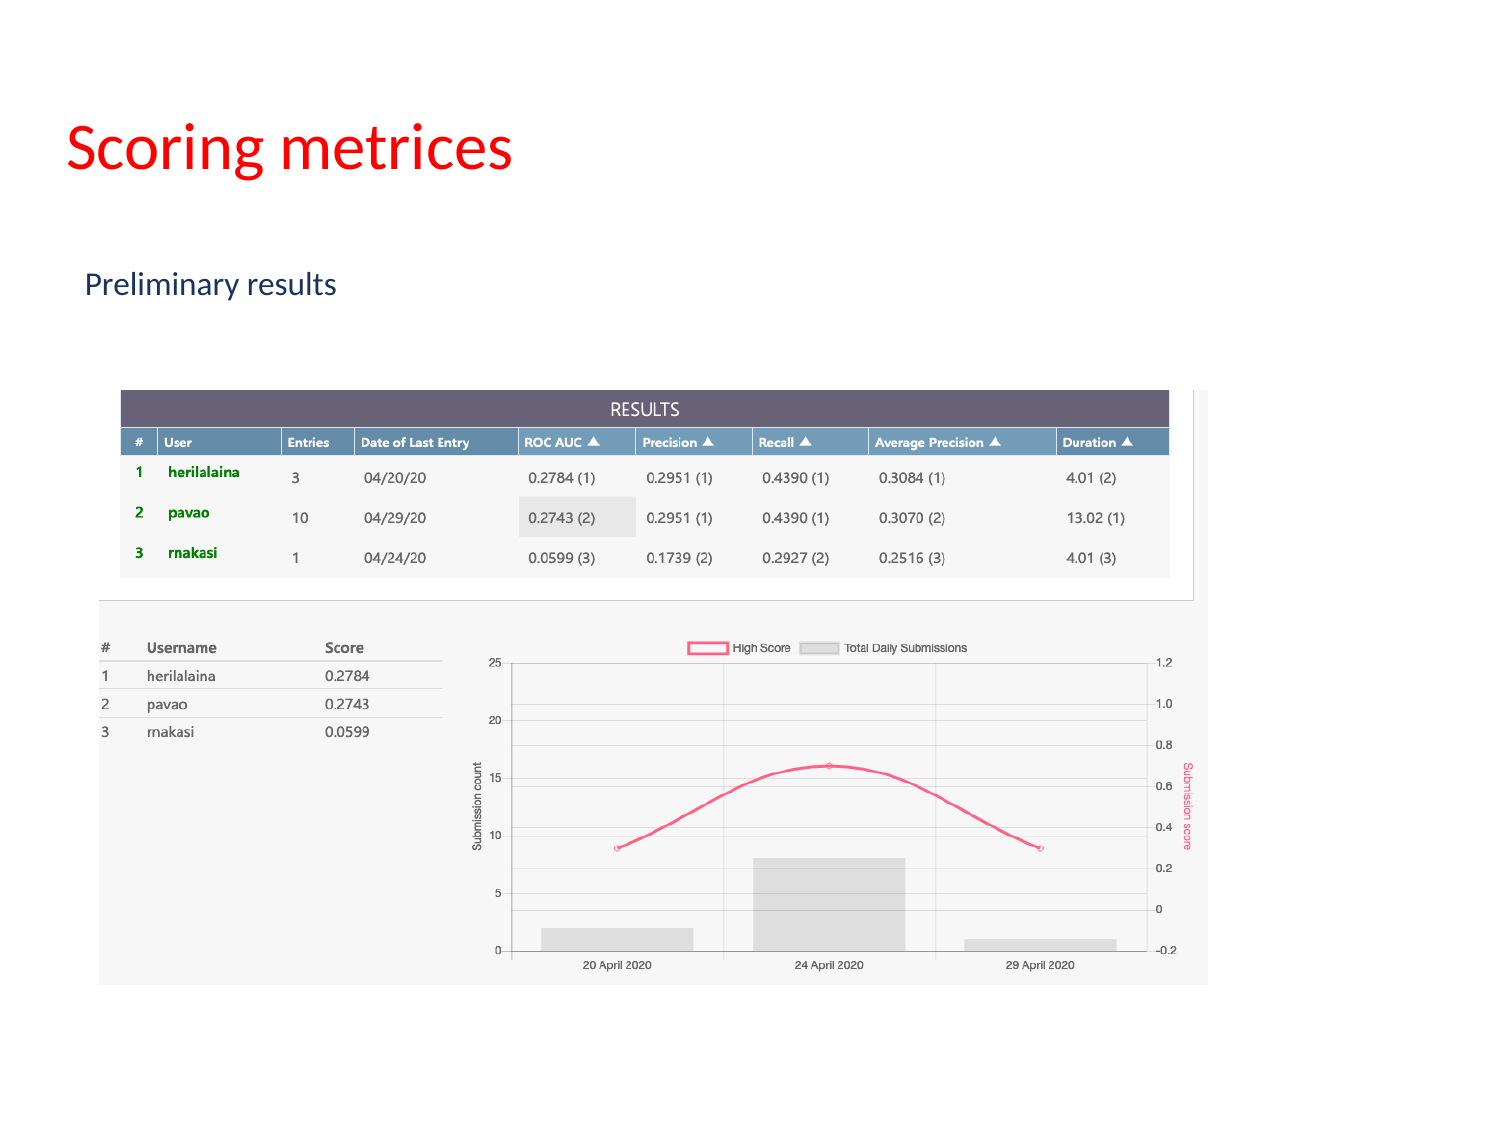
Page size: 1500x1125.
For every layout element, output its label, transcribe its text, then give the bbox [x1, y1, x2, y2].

picture [99, 390, 1208, 985]
title Scoring metrices [51, 97, 1449, 223]
list Preliminary results [51, 252, 1449, 1000]
